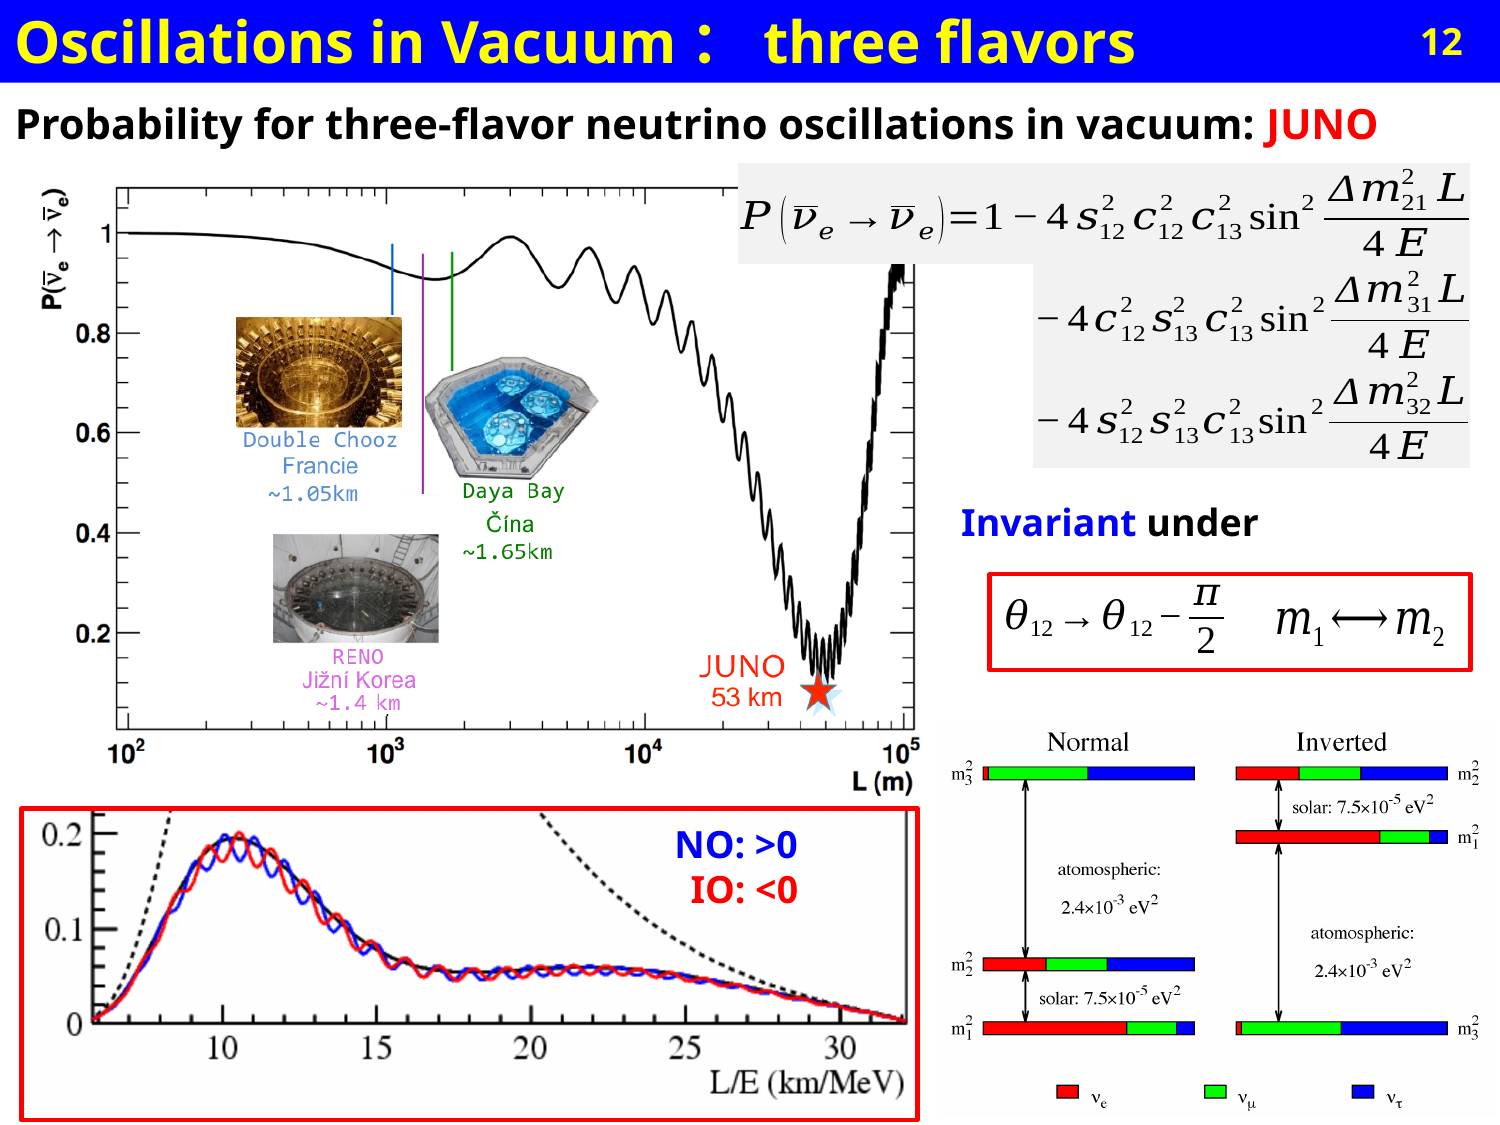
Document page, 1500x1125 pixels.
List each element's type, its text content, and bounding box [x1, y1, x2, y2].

text_box 12 [1376, 10, 1478, 71]
text_box Invariant under [957, 491, 1274, 552]
picture [17, 151, 1497, 1118]
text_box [989, 570, 1471, 671]
text_box Probability for three-flavor neutrino oscillations in vacuum: JUNO [0, 90, 1500, 155]
text_box Oscillations in Vacuum：three flavors [0, 0, 1500, 83]
